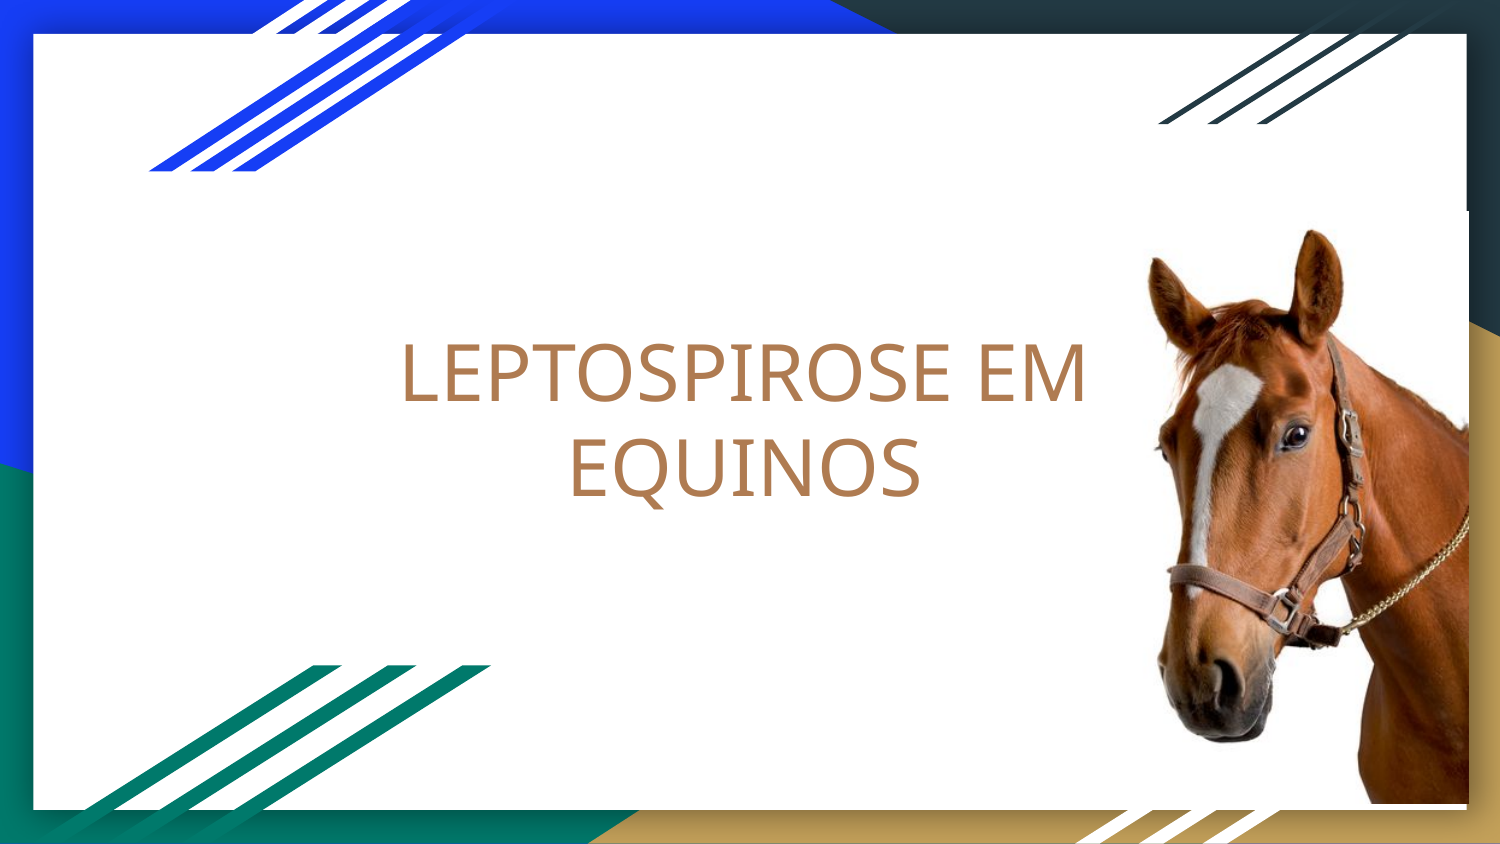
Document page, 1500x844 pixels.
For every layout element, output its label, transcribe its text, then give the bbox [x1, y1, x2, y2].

title LEPTOSPIROSE EM EQUINOS [304, 298, 1062, 537]
picture [1067, 211, 1470, 804]
